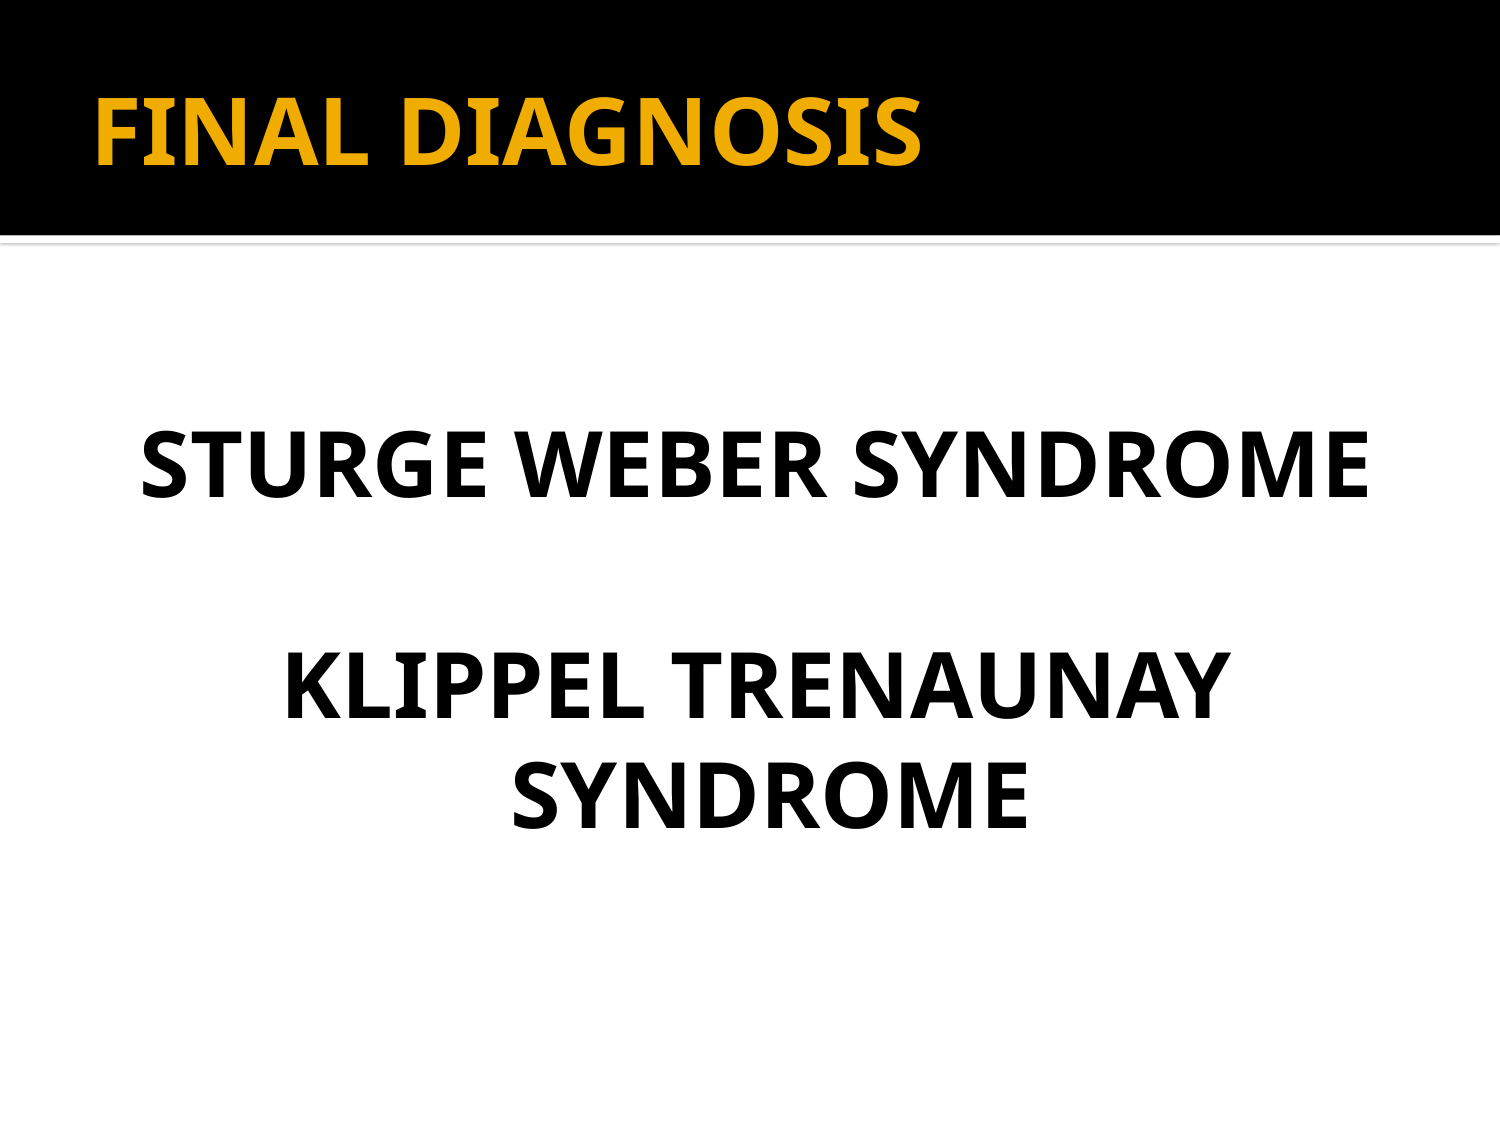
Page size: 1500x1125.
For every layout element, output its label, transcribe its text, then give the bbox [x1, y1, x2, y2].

title FINAL DIAGNOSIS [75, 25, 1425, 231]
list STURGE WEBER SYNDROME KLIPPEL TRENAUNAY SYNDROME [75, 291, 1425, 1050]
